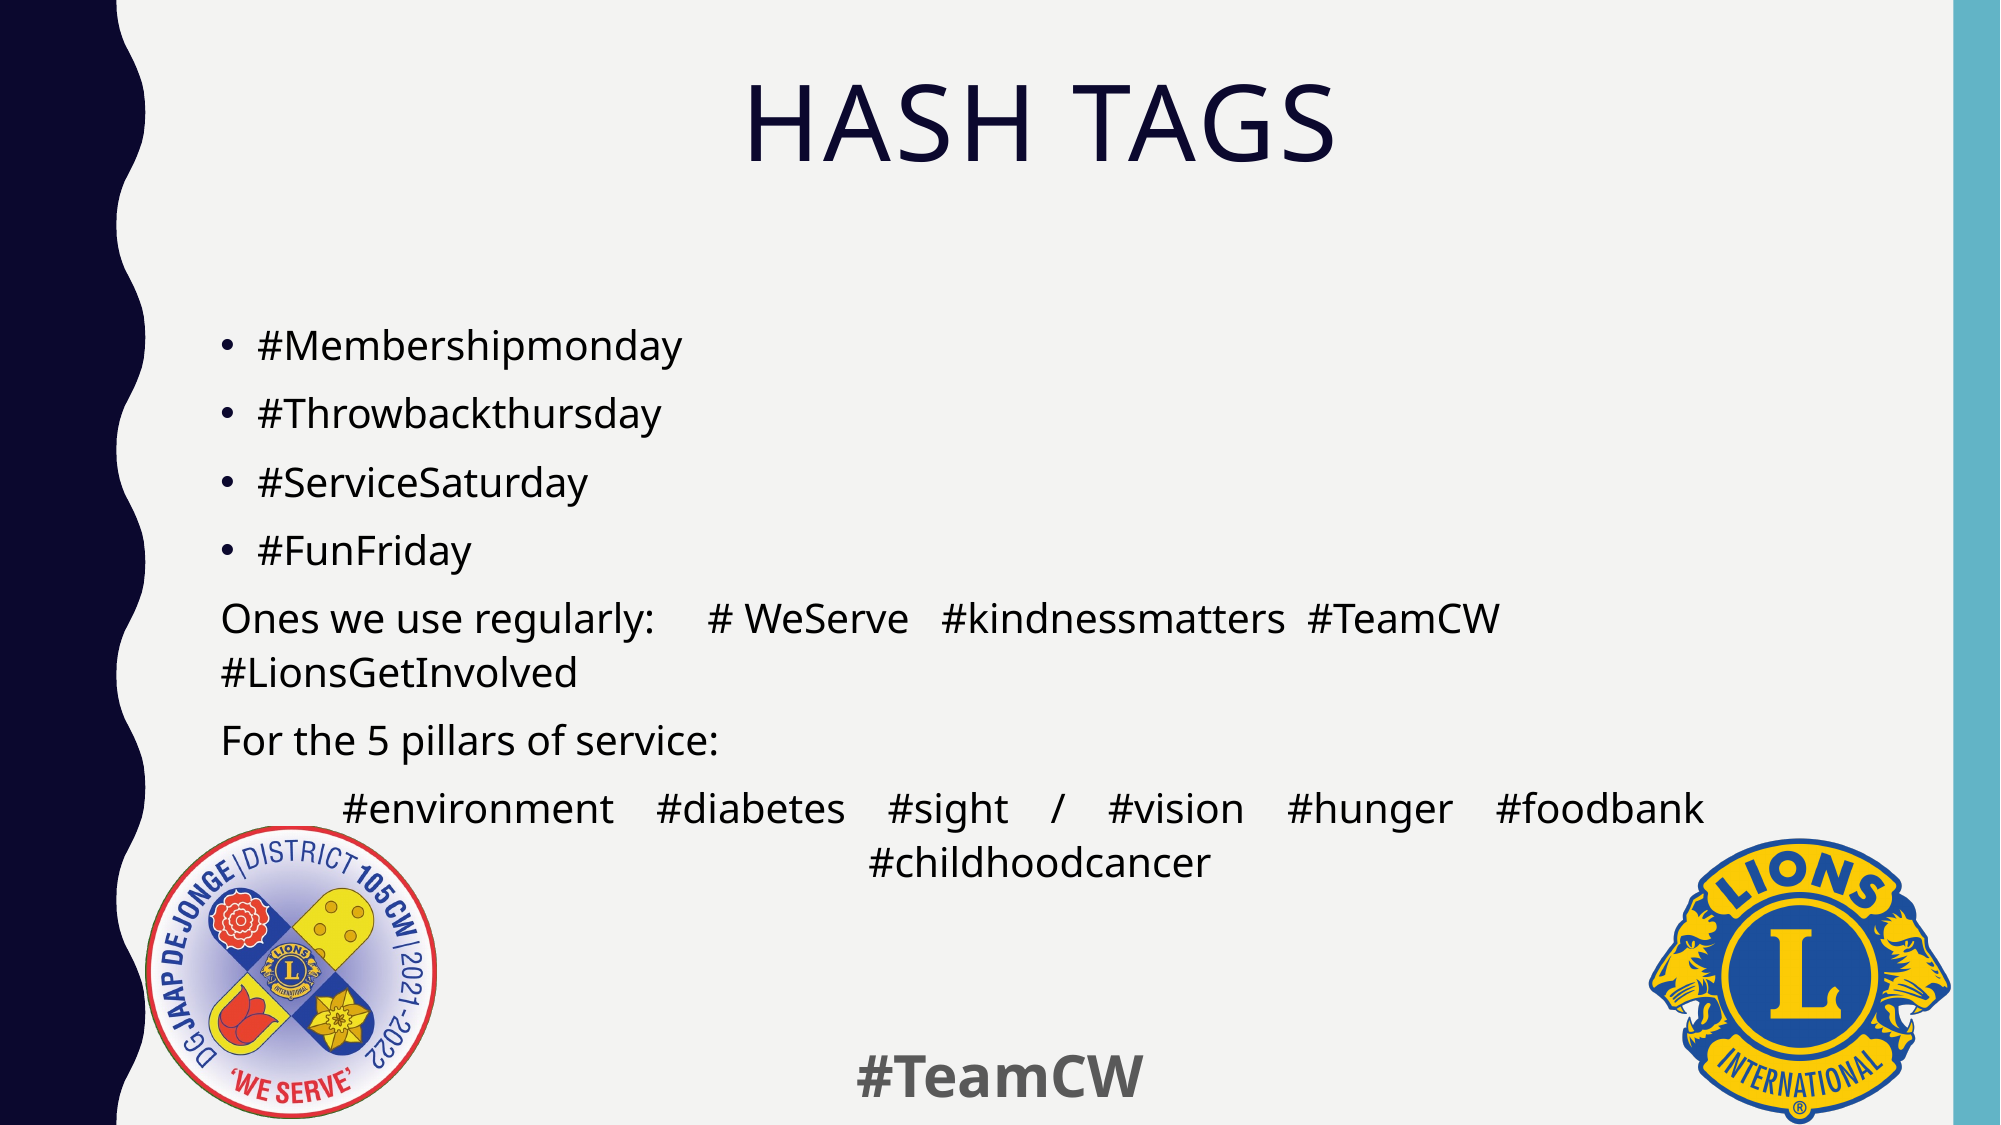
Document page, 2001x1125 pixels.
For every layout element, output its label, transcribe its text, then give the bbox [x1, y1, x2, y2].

picture [1645, 837, 1954, 1125]
title Hash Tags [205, 62, 1875, 307]
text_box #TeamCW [662, 1045, 1338, 1103]
list #Membershipmonday #Throwbackthursday #ServiceSaturday #FunFriday Ones we use regularly: # WeServe #kindnessmatters #TeamCW #LionsGetInvolved For the 5 pillars of service: #environment #diabetes #sight / #vision #hunger #foodbank #childhoodcancer [205, 307, 1875, 897]
picture [145, 826, 437, 1119]
